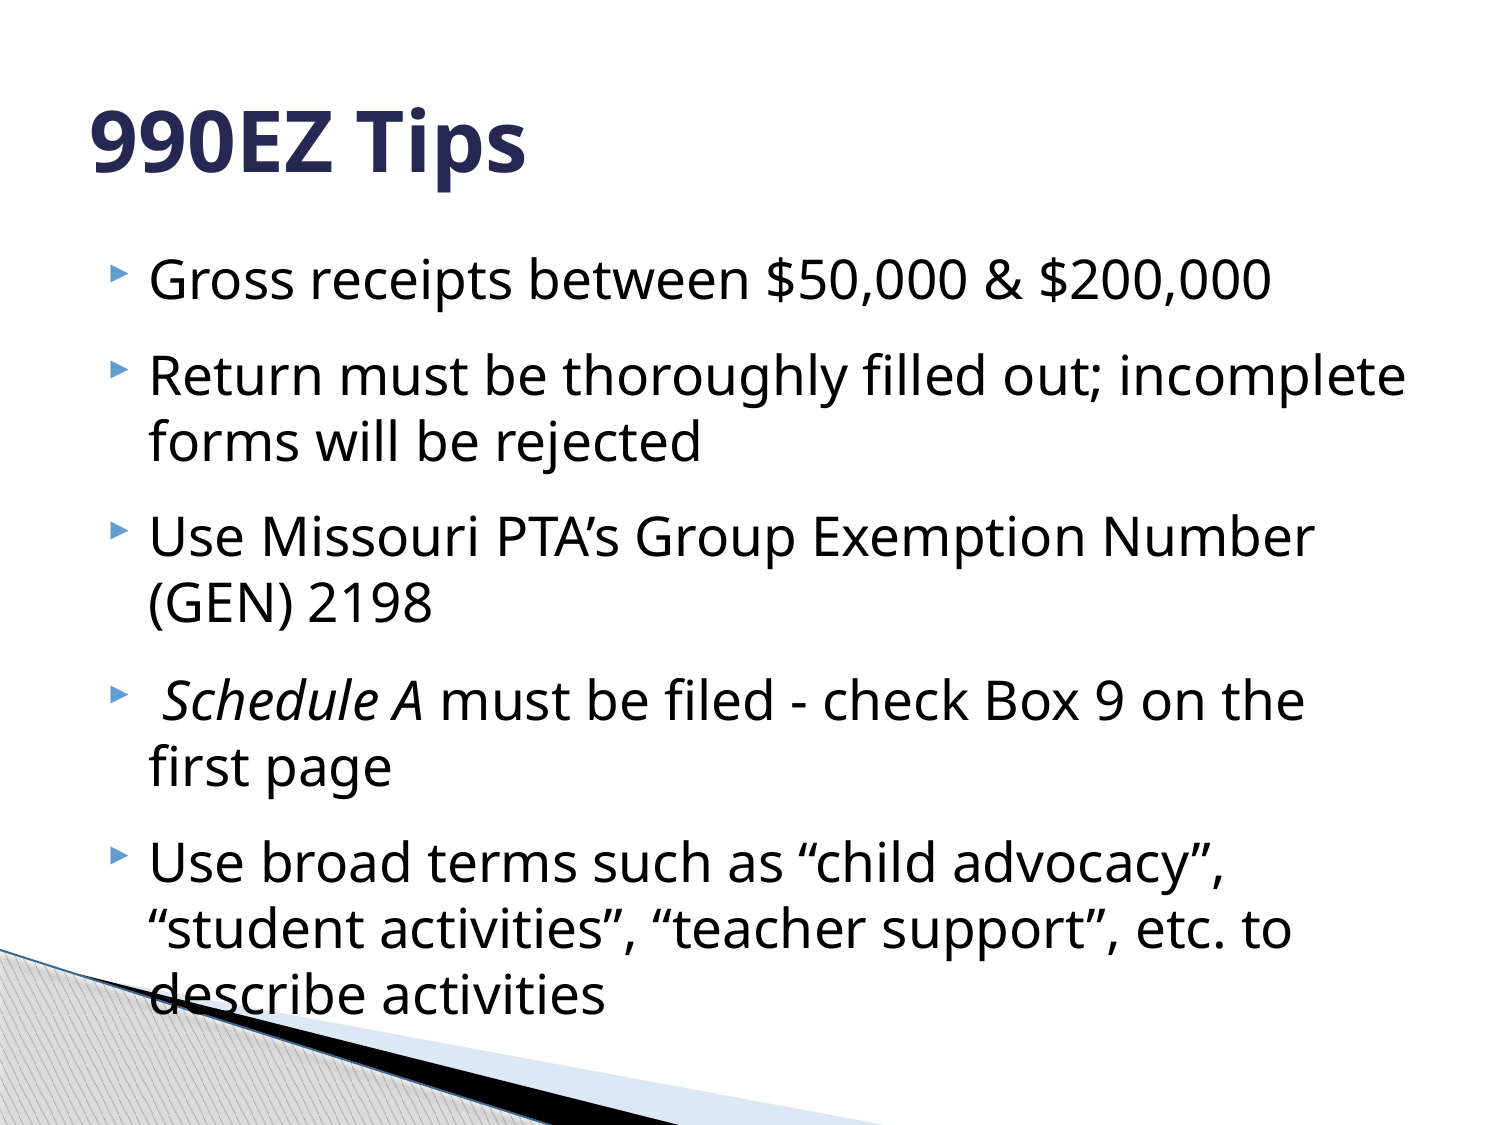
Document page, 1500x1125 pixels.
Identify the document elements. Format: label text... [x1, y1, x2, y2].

title 990EZ Tips [75, 45, 1425, 233]
list Gross receipts between $50,000 & $200,000 Return must be thoroughly filled out; incomplete forms will be rejected Use Missouri PTA’s Group Exemption Number (GEN) 2198 Schedule A must be filed - check Box 9 on the first page Use broad terms such as “child advocacy”, “student activities”, “teacher support”, etc. to describe activities [75, 237, 1425, 1038]
